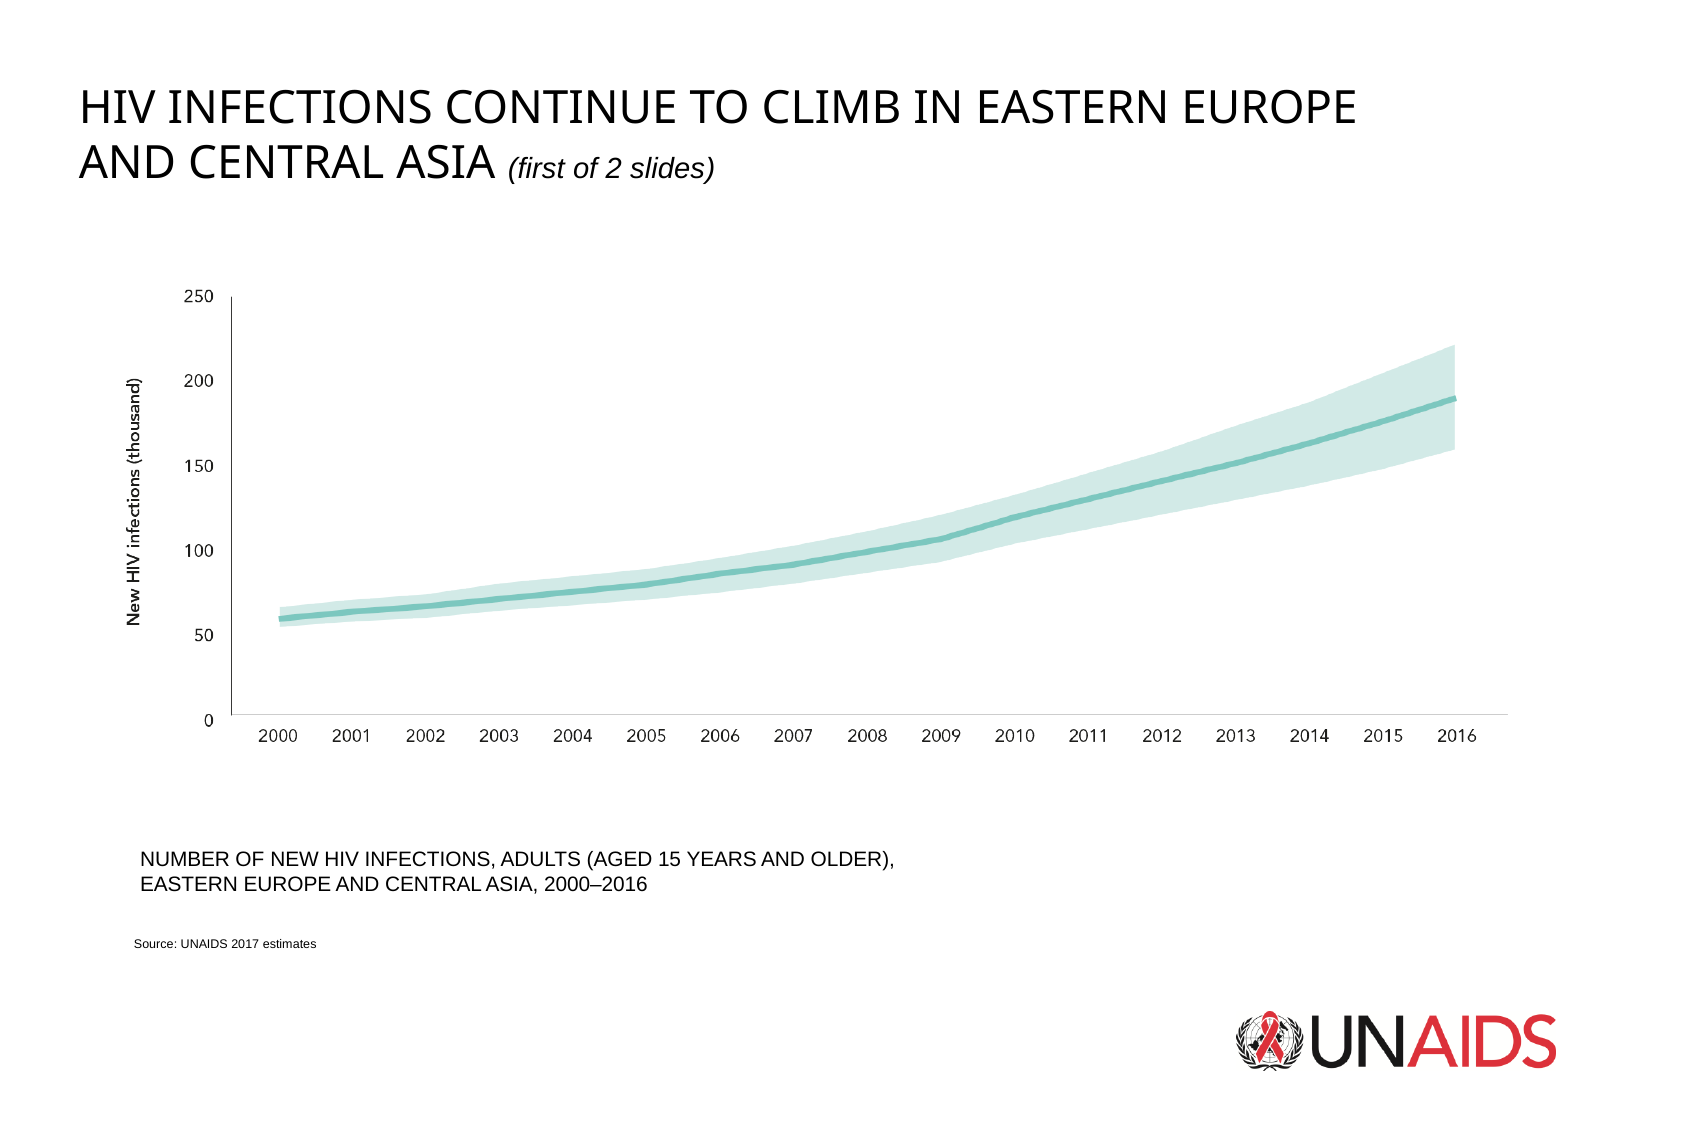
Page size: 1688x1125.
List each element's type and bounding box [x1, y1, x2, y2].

text_box [63, 70, 1637, 960]
picture [1236, 1011, 1556, 1071]
